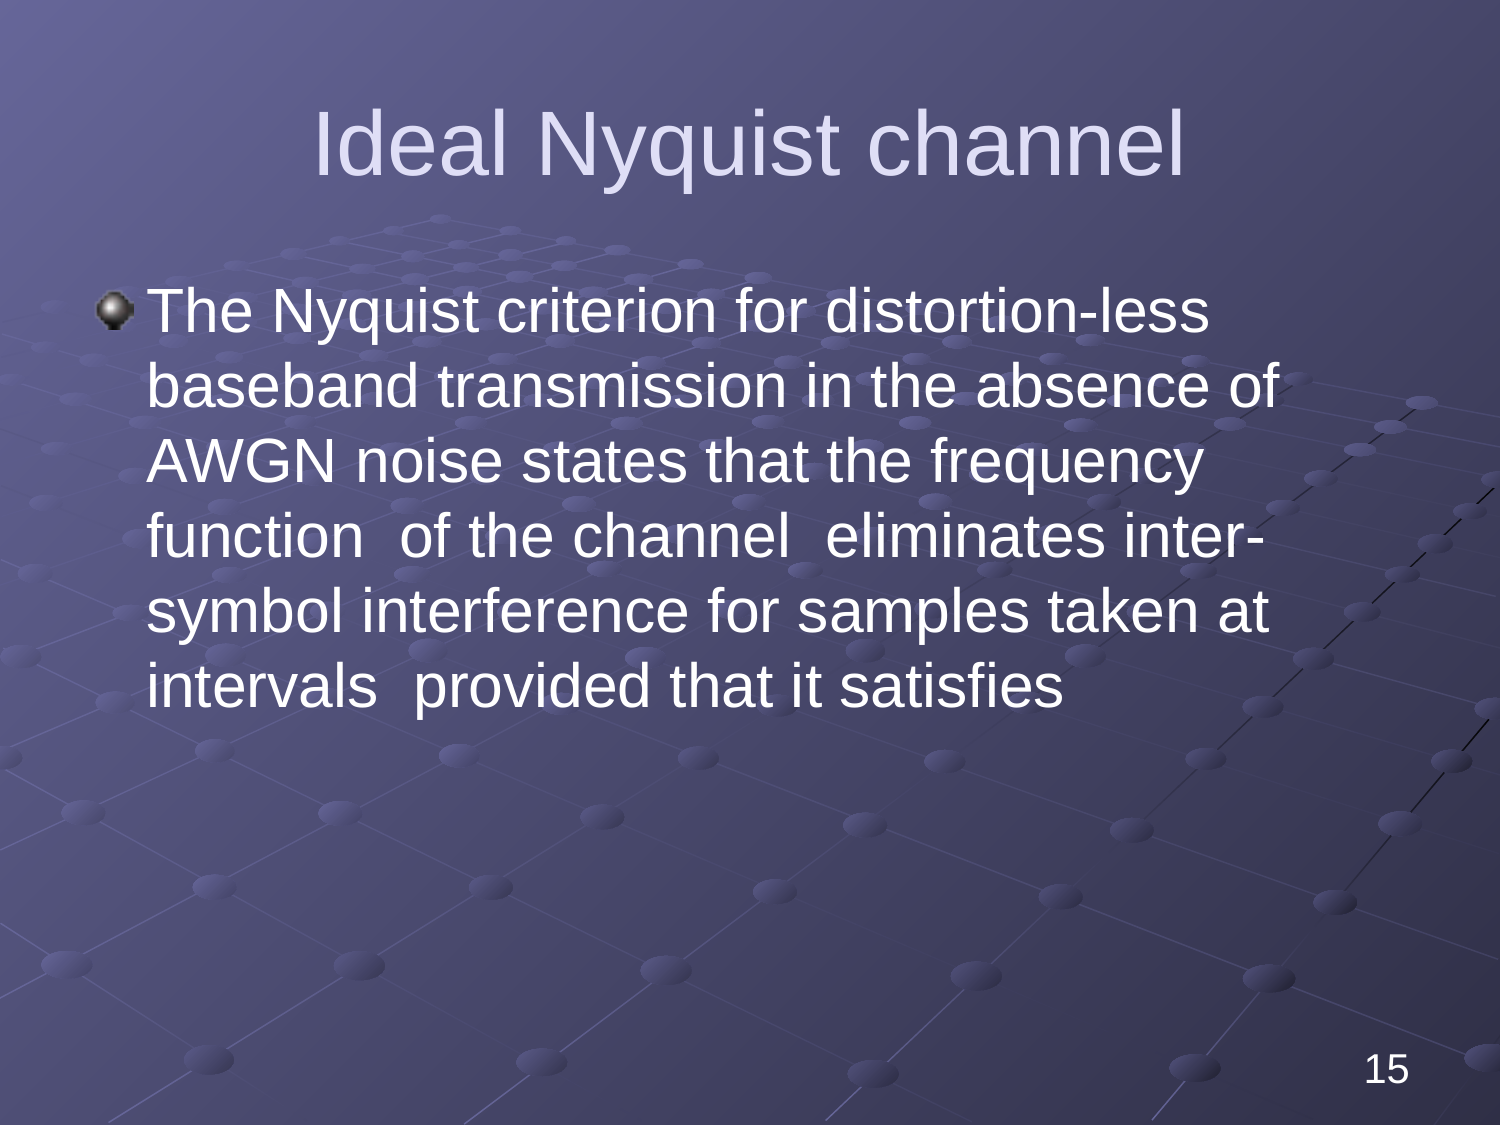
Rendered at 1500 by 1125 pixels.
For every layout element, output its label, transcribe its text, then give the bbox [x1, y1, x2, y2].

title Ideal Nyquist channel [75, 45, 1425, 233]
picture [90, 285, 134, 330]
slide_number 15 [1074, 1024, 1425, 1100]
